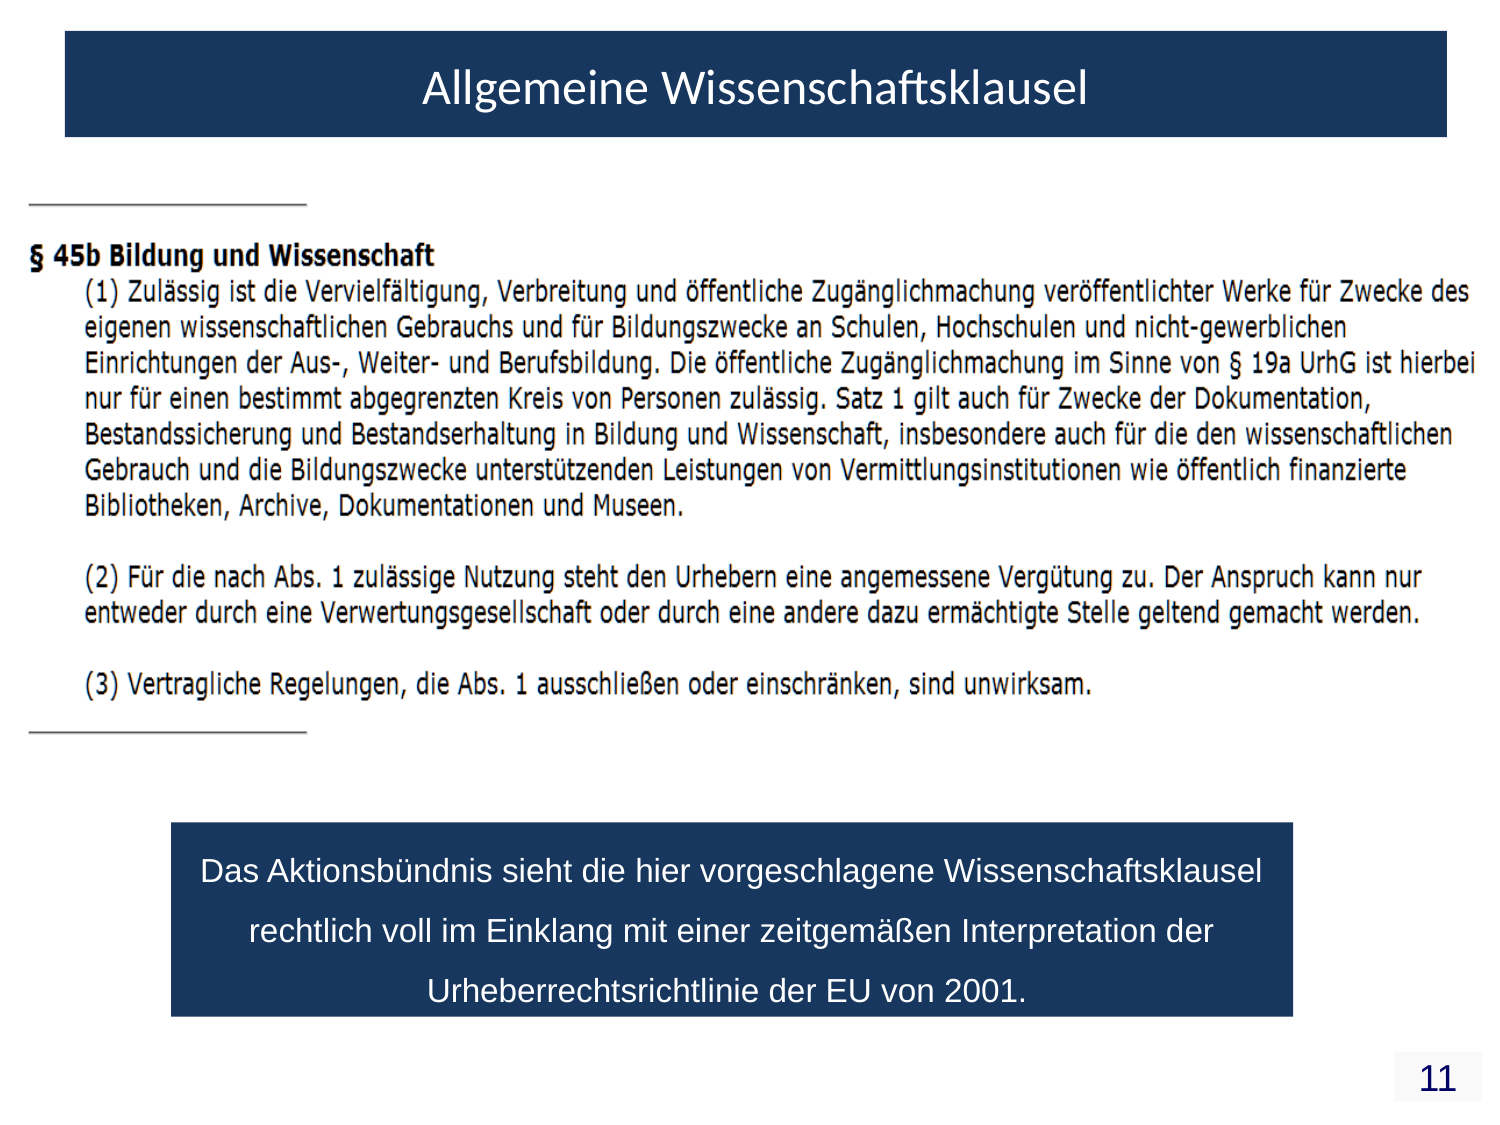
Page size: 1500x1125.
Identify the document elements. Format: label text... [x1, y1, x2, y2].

picture [2, 184, 1495, 752]
title Allgemeine Wissenschaftsklausel [64, 30, 1448, 138]
text_box Das Aktionsbündnis sieht die hier vorgeschlagene Wissenschaftsklausel rechtlich voll im Einklang mit einer zeitgemäßen Interpretation der Urheberrechtsrichtlinie der EU von 2001. [171, 822, 1294, 1017]
